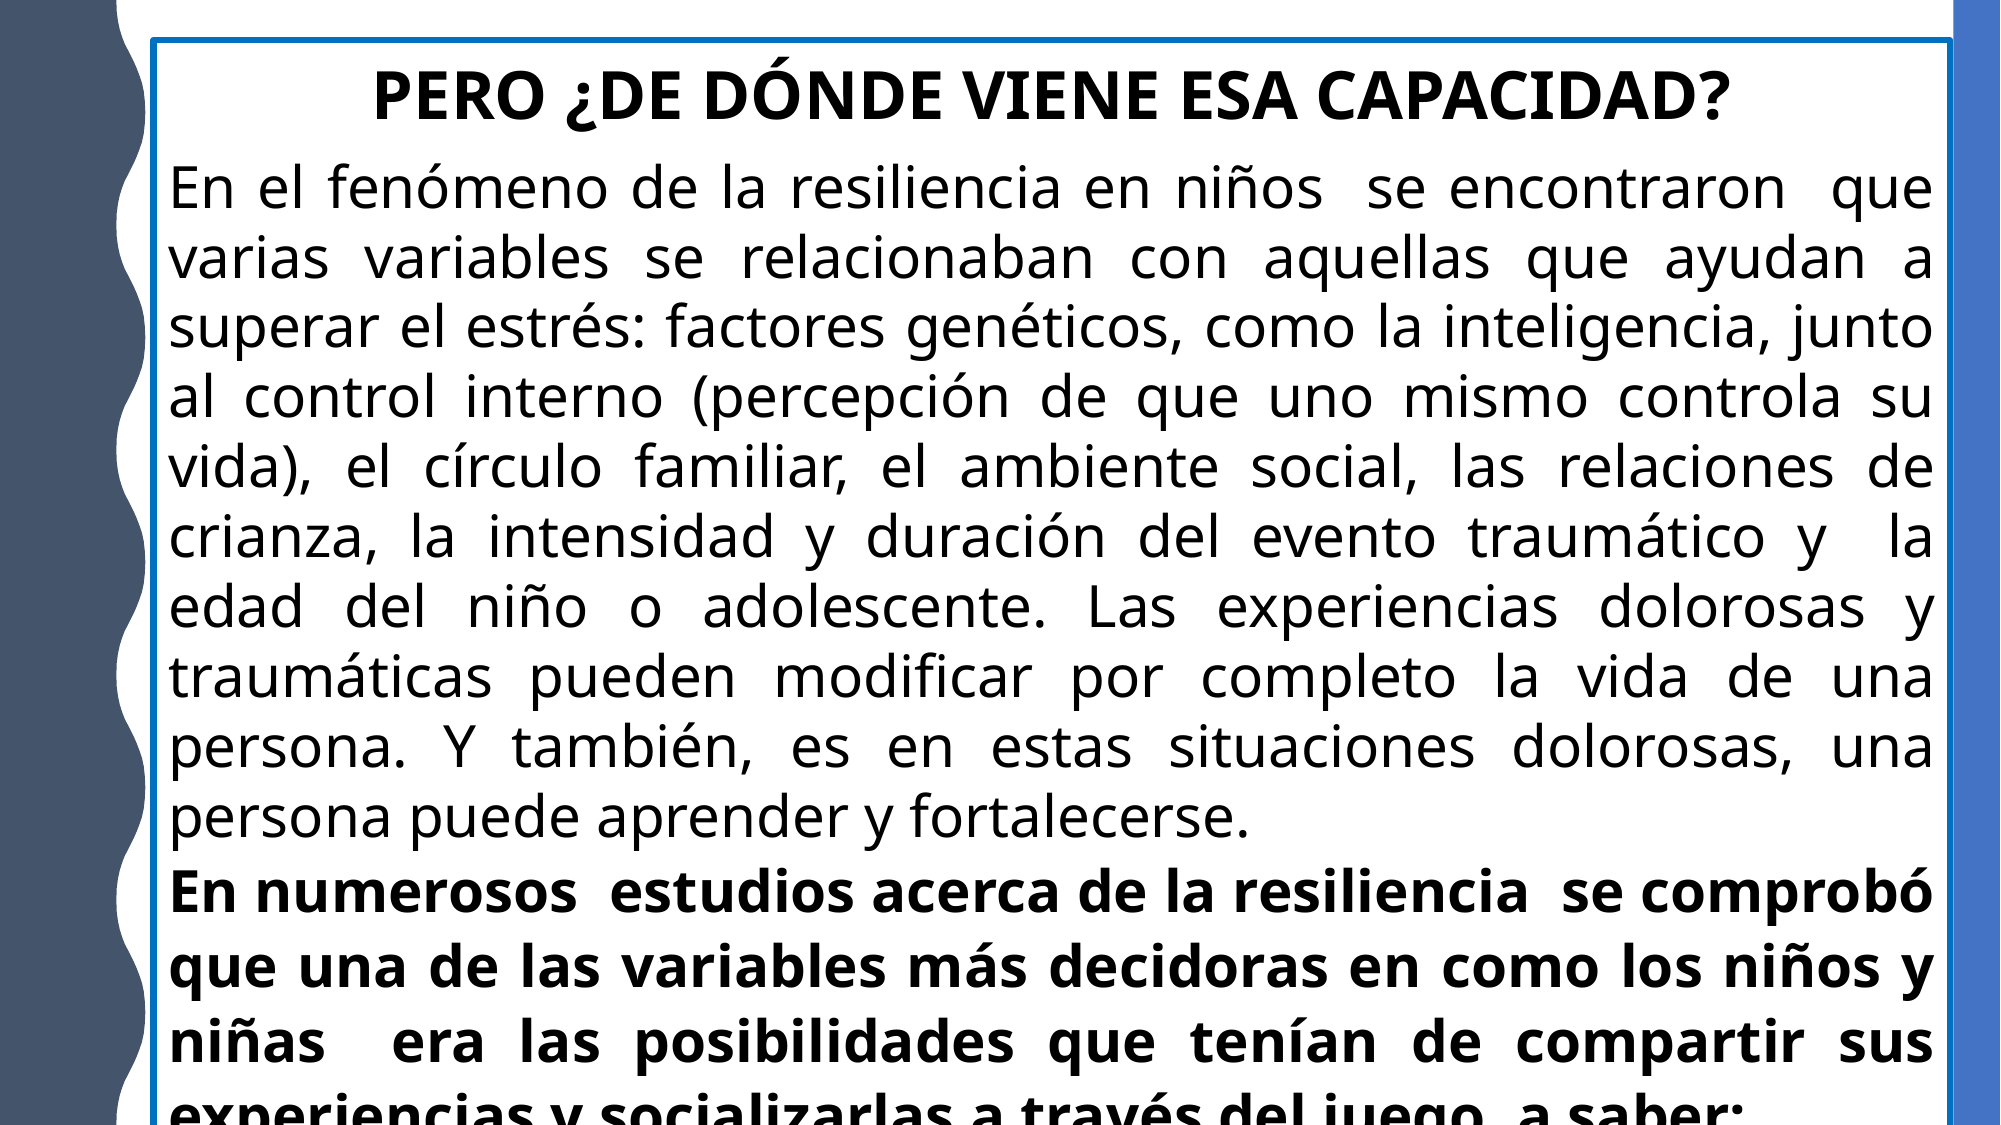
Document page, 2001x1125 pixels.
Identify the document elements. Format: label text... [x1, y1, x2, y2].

text_box PERO ¿DE DÓNDE VIENE ESA CAPACIDAD? En el fenómeno de la resiliencia en niños se encontraron que varias variables se relacionaban con aquellas que ayudan a superar el estrés: factores genéticos, como la inteligencia, junto al control interno (percepción de que uno mismo controla su vida), el círculo familiar, el ambiente social, las relaciones de crianza, la intensidad y duración del evento traumático y la edad del niño o adolescente. Las experiencias dolorosas y traumáticas pueden modificar por completo la vida de una persona. Y también, es en estas situaciones dolorosas, una persona puede aprender y fortalecerse. En numerosos estudios acerca de la resiliencia se comprobó que una de las variables más decidoras en como los niños y niñas era las posibilidades que tenían de compartir sus experiencias y socializarlas a través del juego, a saber: [153, 40, 1950, 1125]
